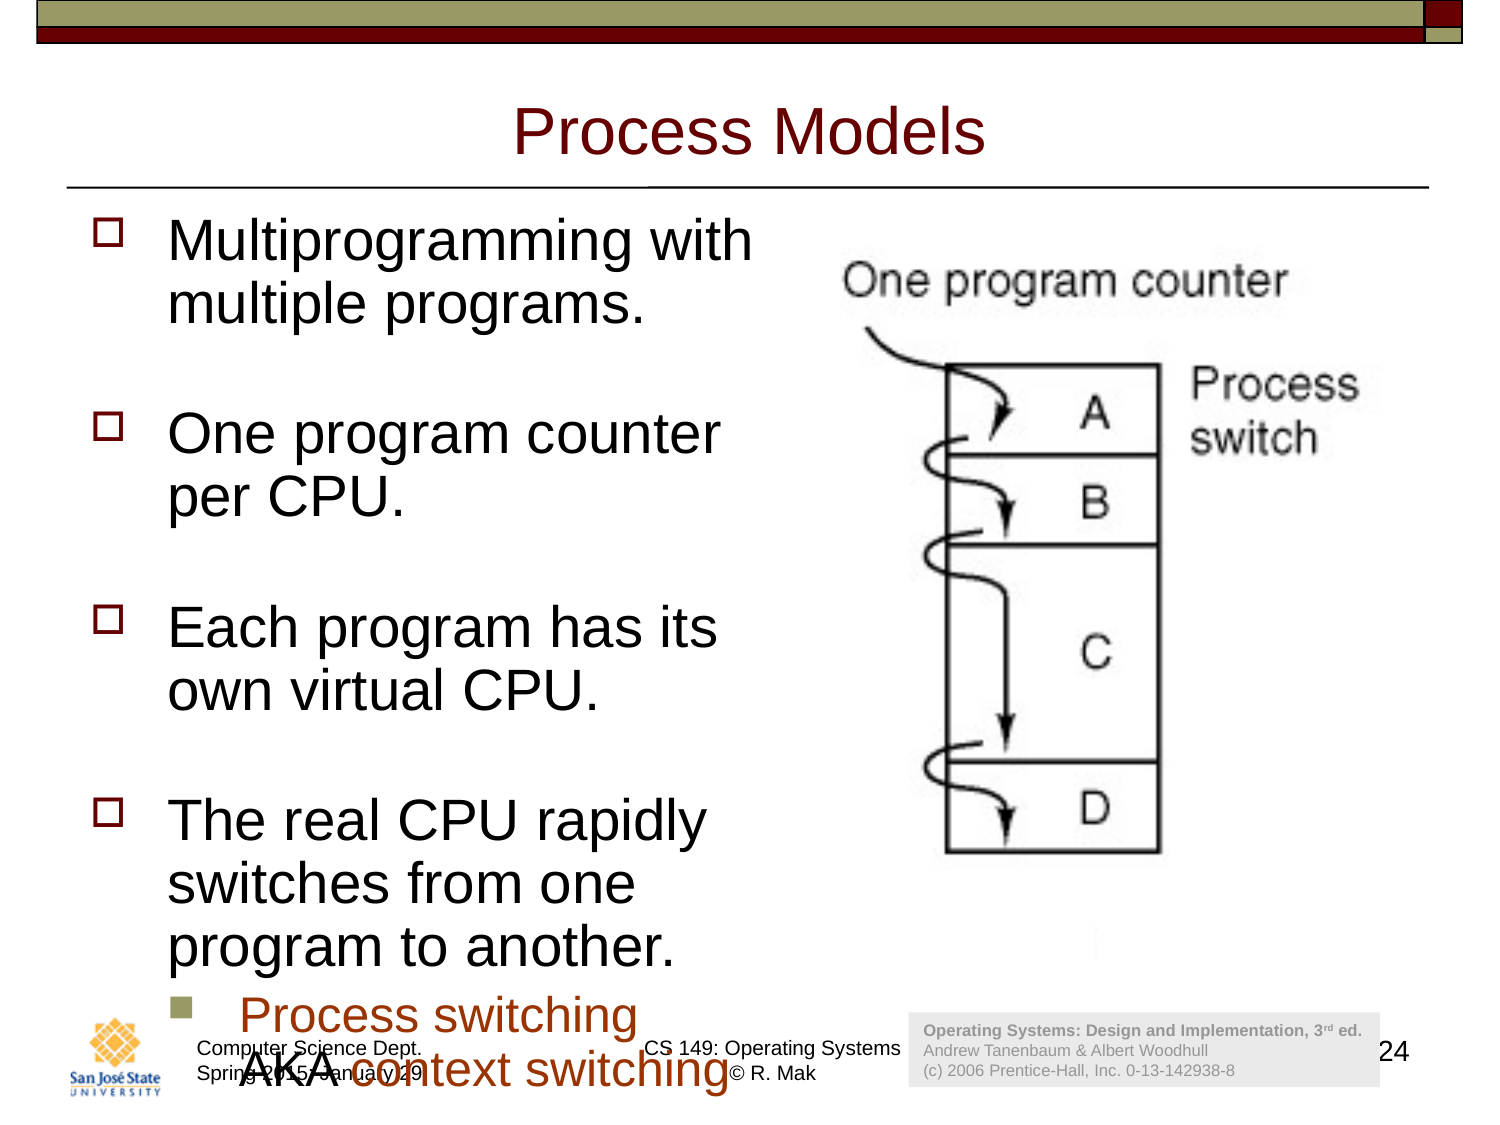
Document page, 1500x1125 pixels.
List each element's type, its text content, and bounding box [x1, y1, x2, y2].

slide_number 24 [1112, 1025, 1425, 1100]
title Process Models [75, 67, 1425, 175]
list Multiprogramming with multiple programs. One program counter per CPU. Each program has its own virtual CPU. The real CPU rapidly switches from one program to another. Process switching AKA context switching [75, 202, 825, 1033]
picture [60, 1012, 166, 1112]
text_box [839, 247, 1500, 983]
text_box Operating Systems: Design and Implementation, 3rd ed. Andrew Tanenbaum & Albert Woodhull (c) 2006 Prentice-Hall, Inc. 0-13-142938-8 [908, 1012, 1380, 1088]
